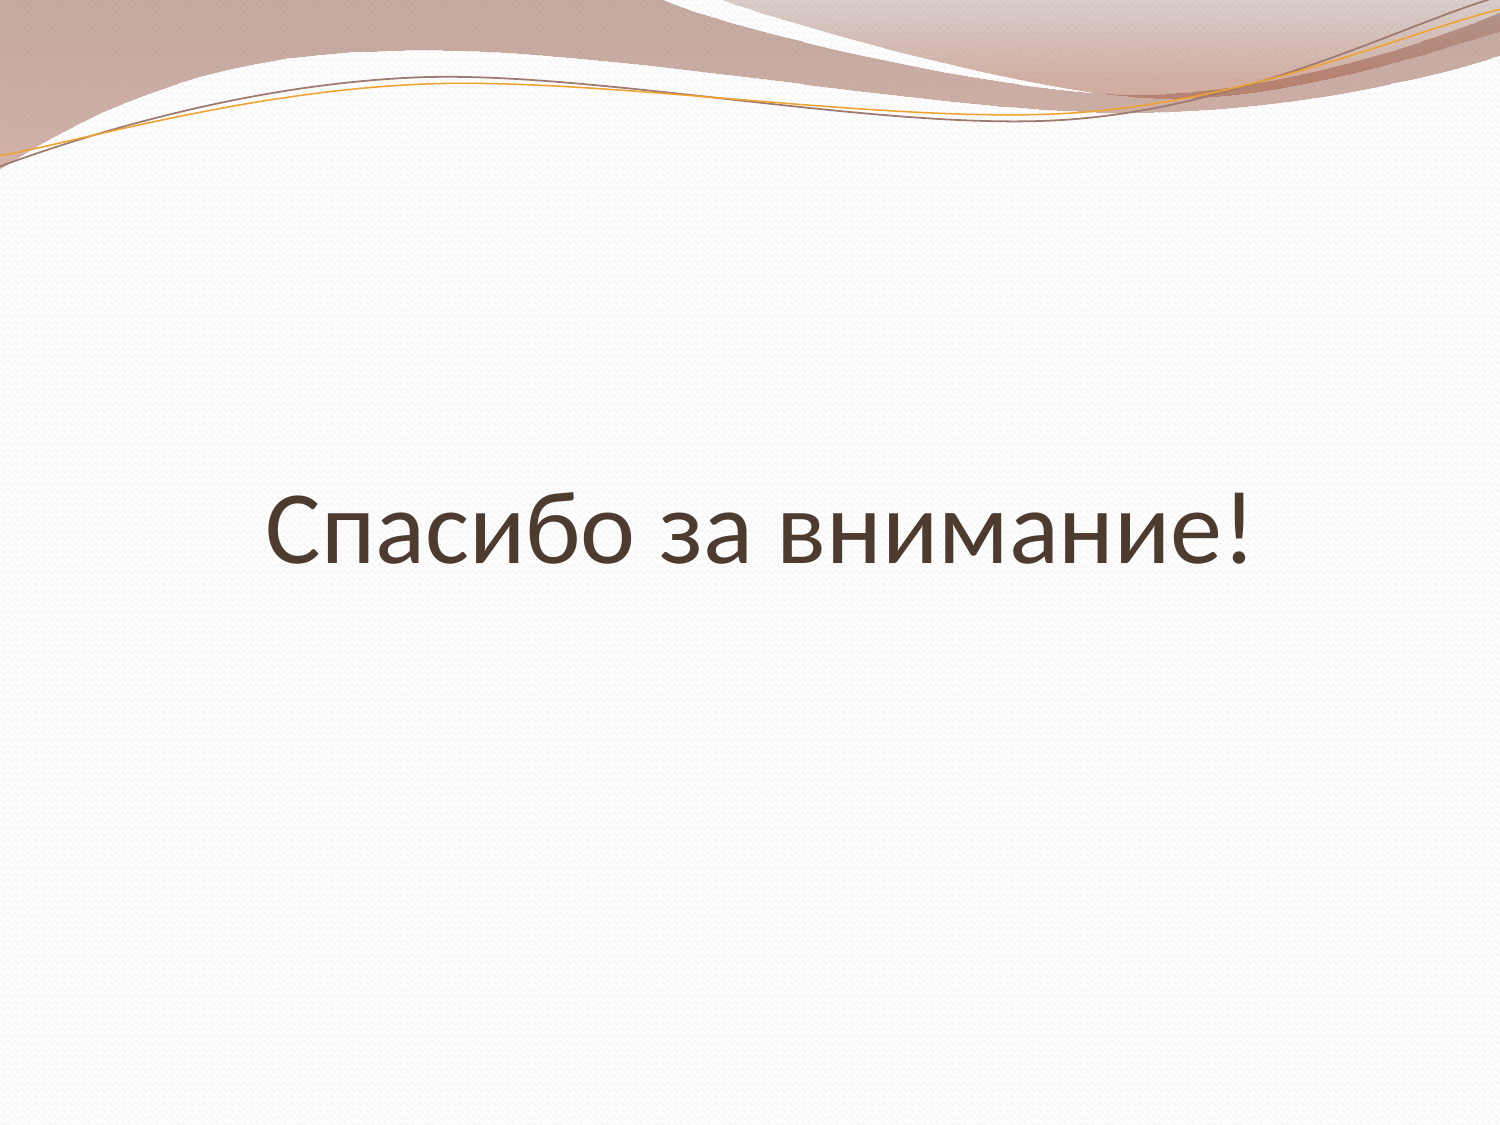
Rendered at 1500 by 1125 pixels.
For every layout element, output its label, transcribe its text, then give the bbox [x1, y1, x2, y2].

title Спасибо за внимание! [265, 397, 1270, 585]
